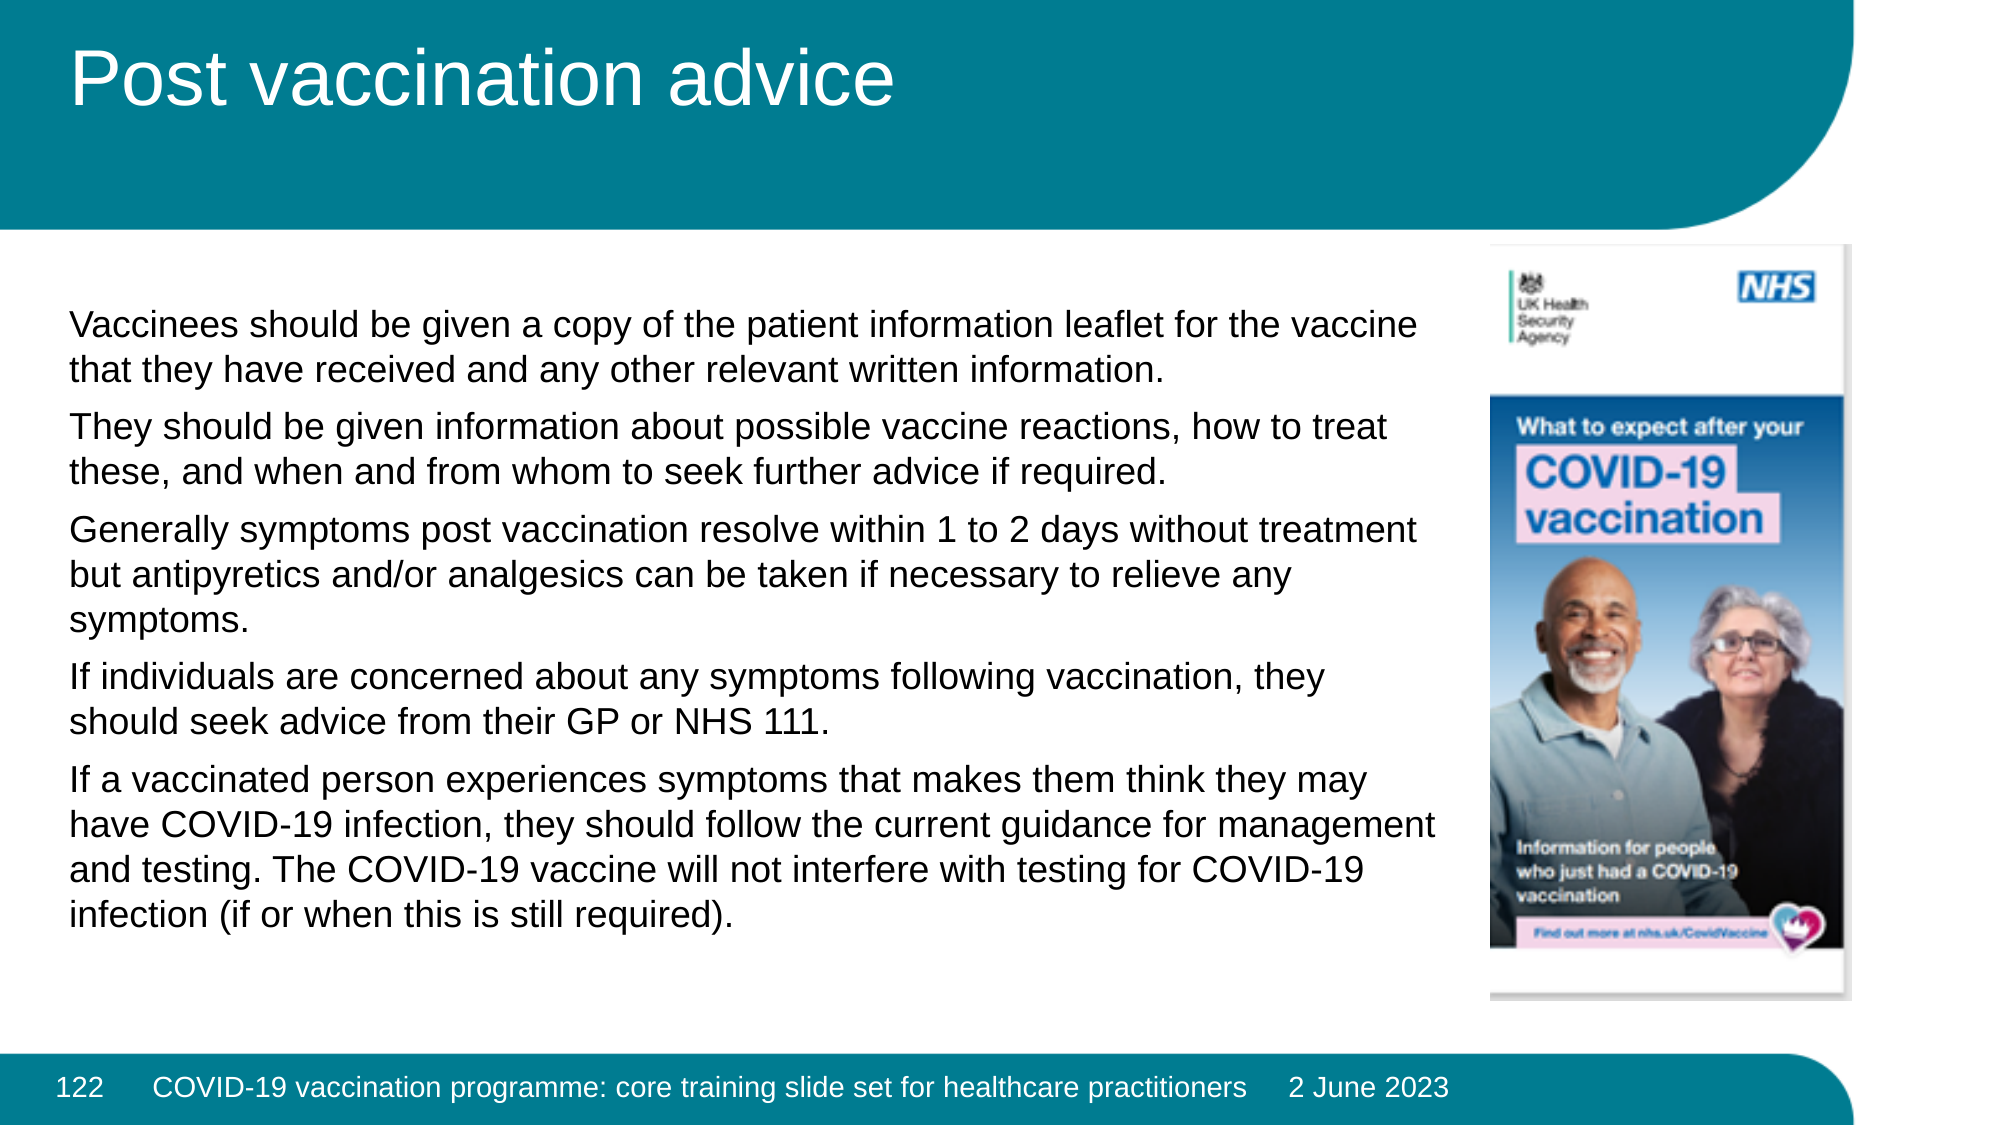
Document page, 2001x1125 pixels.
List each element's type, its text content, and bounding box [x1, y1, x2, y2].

slide_number 122 [21, 1056, 120, 1117]
picture [1490, 244, 1852, 1001]
title Post vaccination advice [54, 29, 1780, 189]
list Vaccinees should be given a copy of the patient information leaflet for the vaccine that they have received and any other relevant written information. They should be given information about possible vaccine reactions, how to treat these, and when and from whom to seek further advice if required. Generally symptoms post vaccination resolve within 1 to 2 days without treatment but antipyretics and/or analgesics can be taken if necessary to relieve any symptoms. If individuals are concerned about any symptoms following vaccination, they should seek advice from their GP or NHS 111. If a vaccinated person experiences symptoms that makes them think they may have COVID-19 infection, they should follow the current guidance for management and testing. The COVID-19 vaccine will not interfere with testing for COVID-19 infection (if or when this is still required). [54, 292, 1459, 1086]
footer COVID-19 vaccination programme: core training slide set for healthcare practitioners 2 June 2023 [137, 1056, 1780, 1116]
